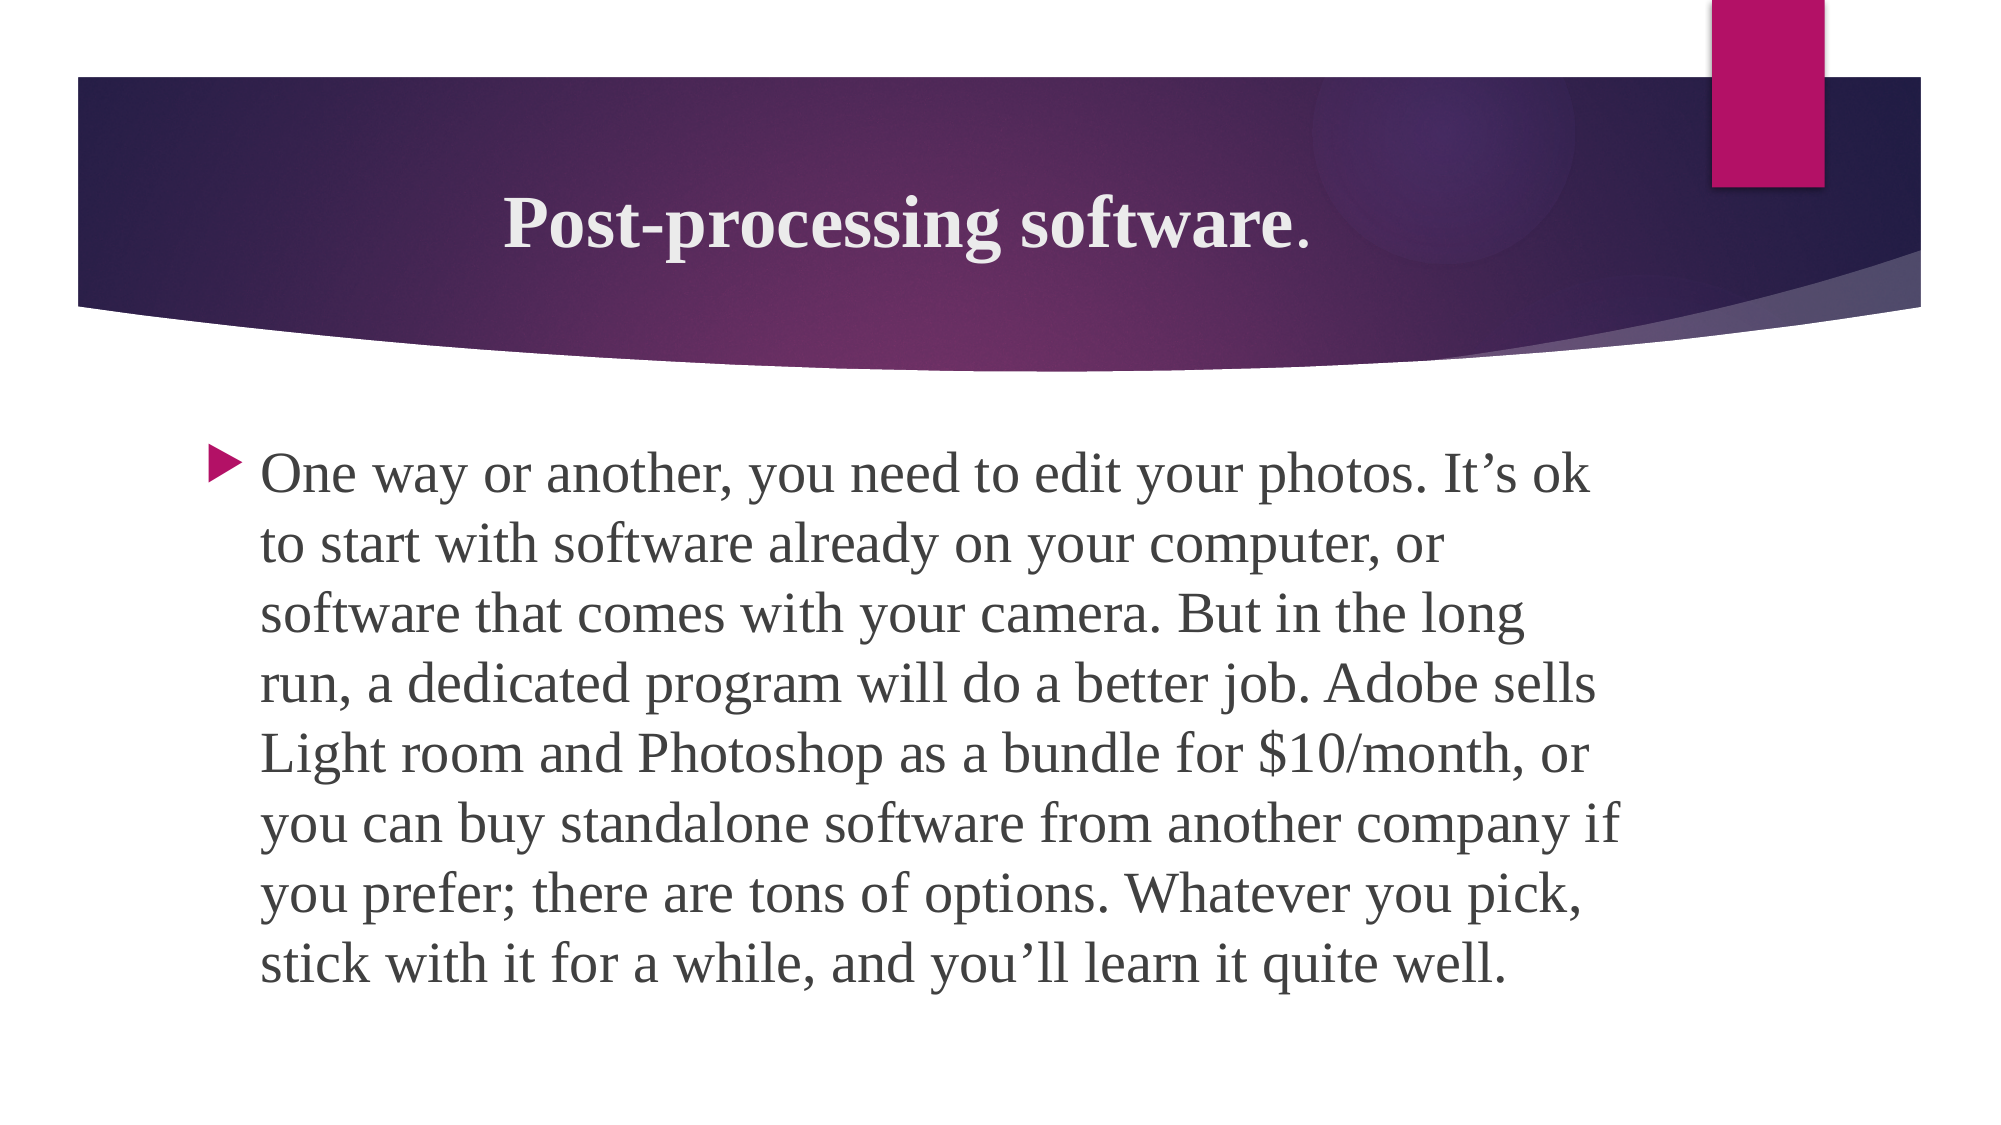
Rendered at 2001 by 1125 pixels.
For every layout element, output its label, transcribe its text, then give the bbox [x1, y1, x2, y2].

list One way or another, you need to edit your photos. It’s ok to start with software already on your computer, or software that comes with your camera. But in the long run, a dedicated program will do a better job. Adobe sells Light room and Photoshop as a bundle for $10/month, or you can buy standalone software from another company if you prefer; there are tons of options. Whatever you pick, stick with it for a while, and you’ll learn it quite well. [189, 427, 1638, 988]
title Post-processing software. [189, 159, 1627, 276]
